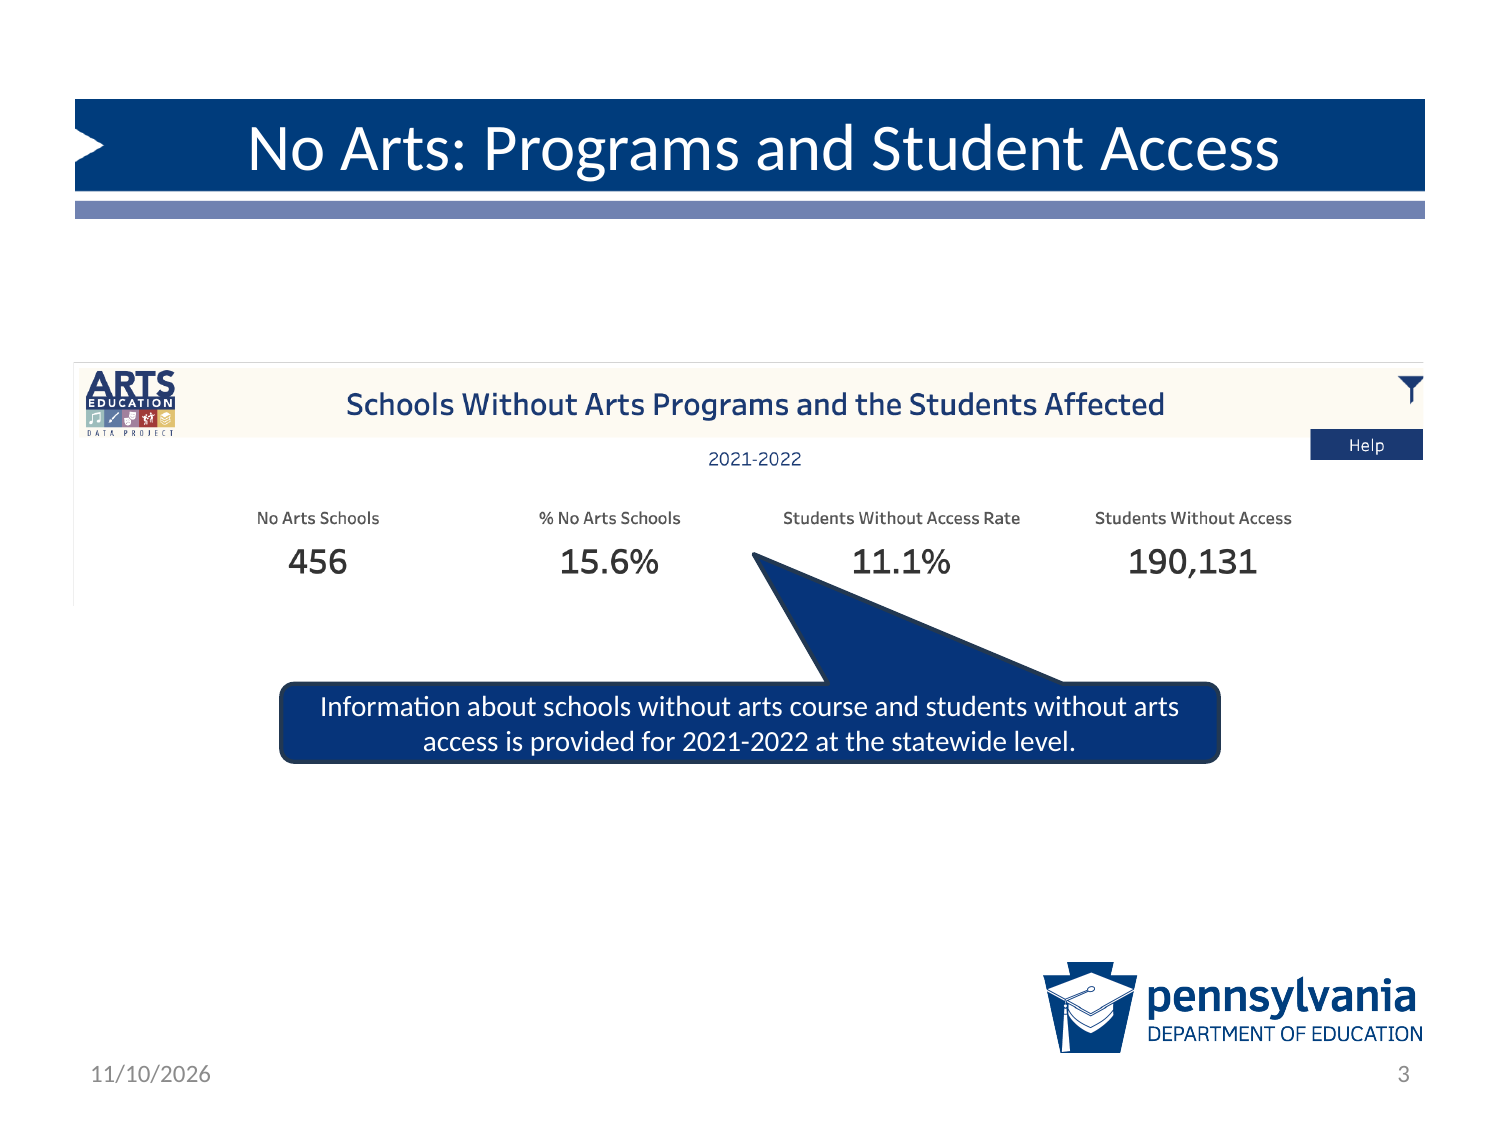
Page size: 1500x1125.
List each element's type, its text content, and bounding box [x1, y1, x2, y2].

picture [73, 362, 1424, 606]
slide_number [75, 1042, 425, 1103]
text_box Information about schools without arts course and students without arts access is provided for 2021-2022 at the statewide level. [279, 614, 1221, 764]
slide_number 3 [1074, 1042, 1425, 1103]
picture [1043, 962, 1422, 1053]
title No Arts: Programs and Student Access [75, 50, 1425, 238]
